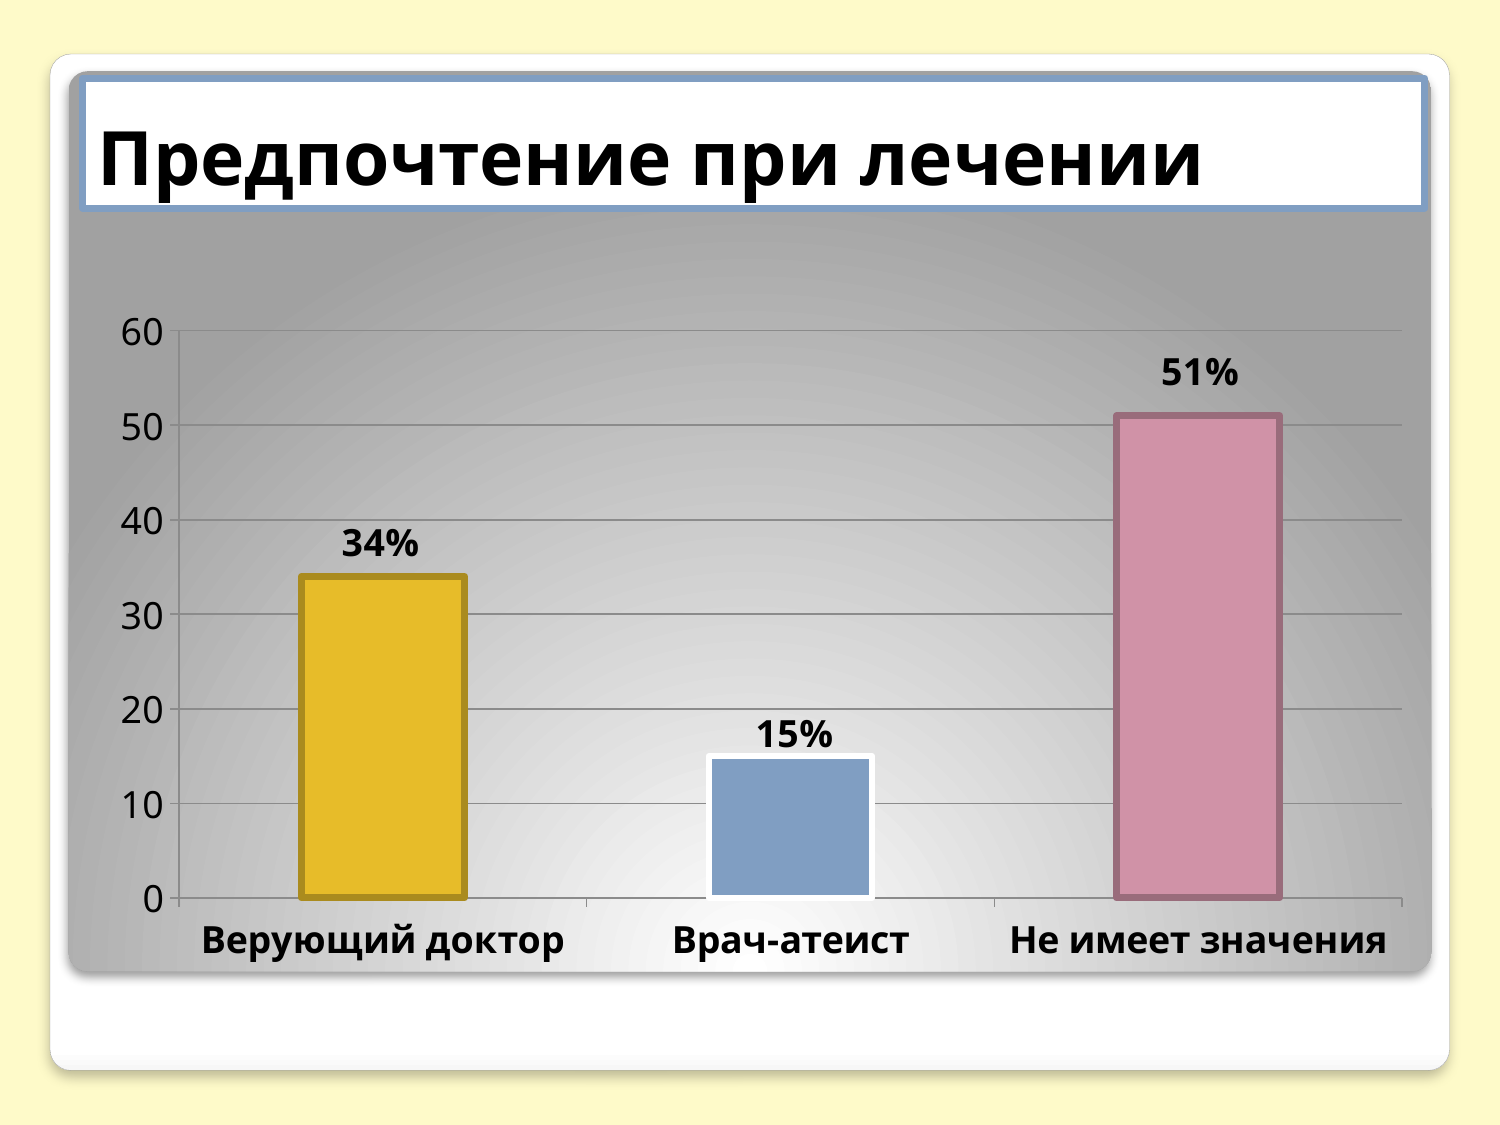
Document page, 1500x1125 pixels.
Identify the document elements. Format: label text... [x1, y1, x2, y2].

chart [82, 86, 1426, 1012]
title Предпочтение при лечении [79, 75, 1428, 88]
